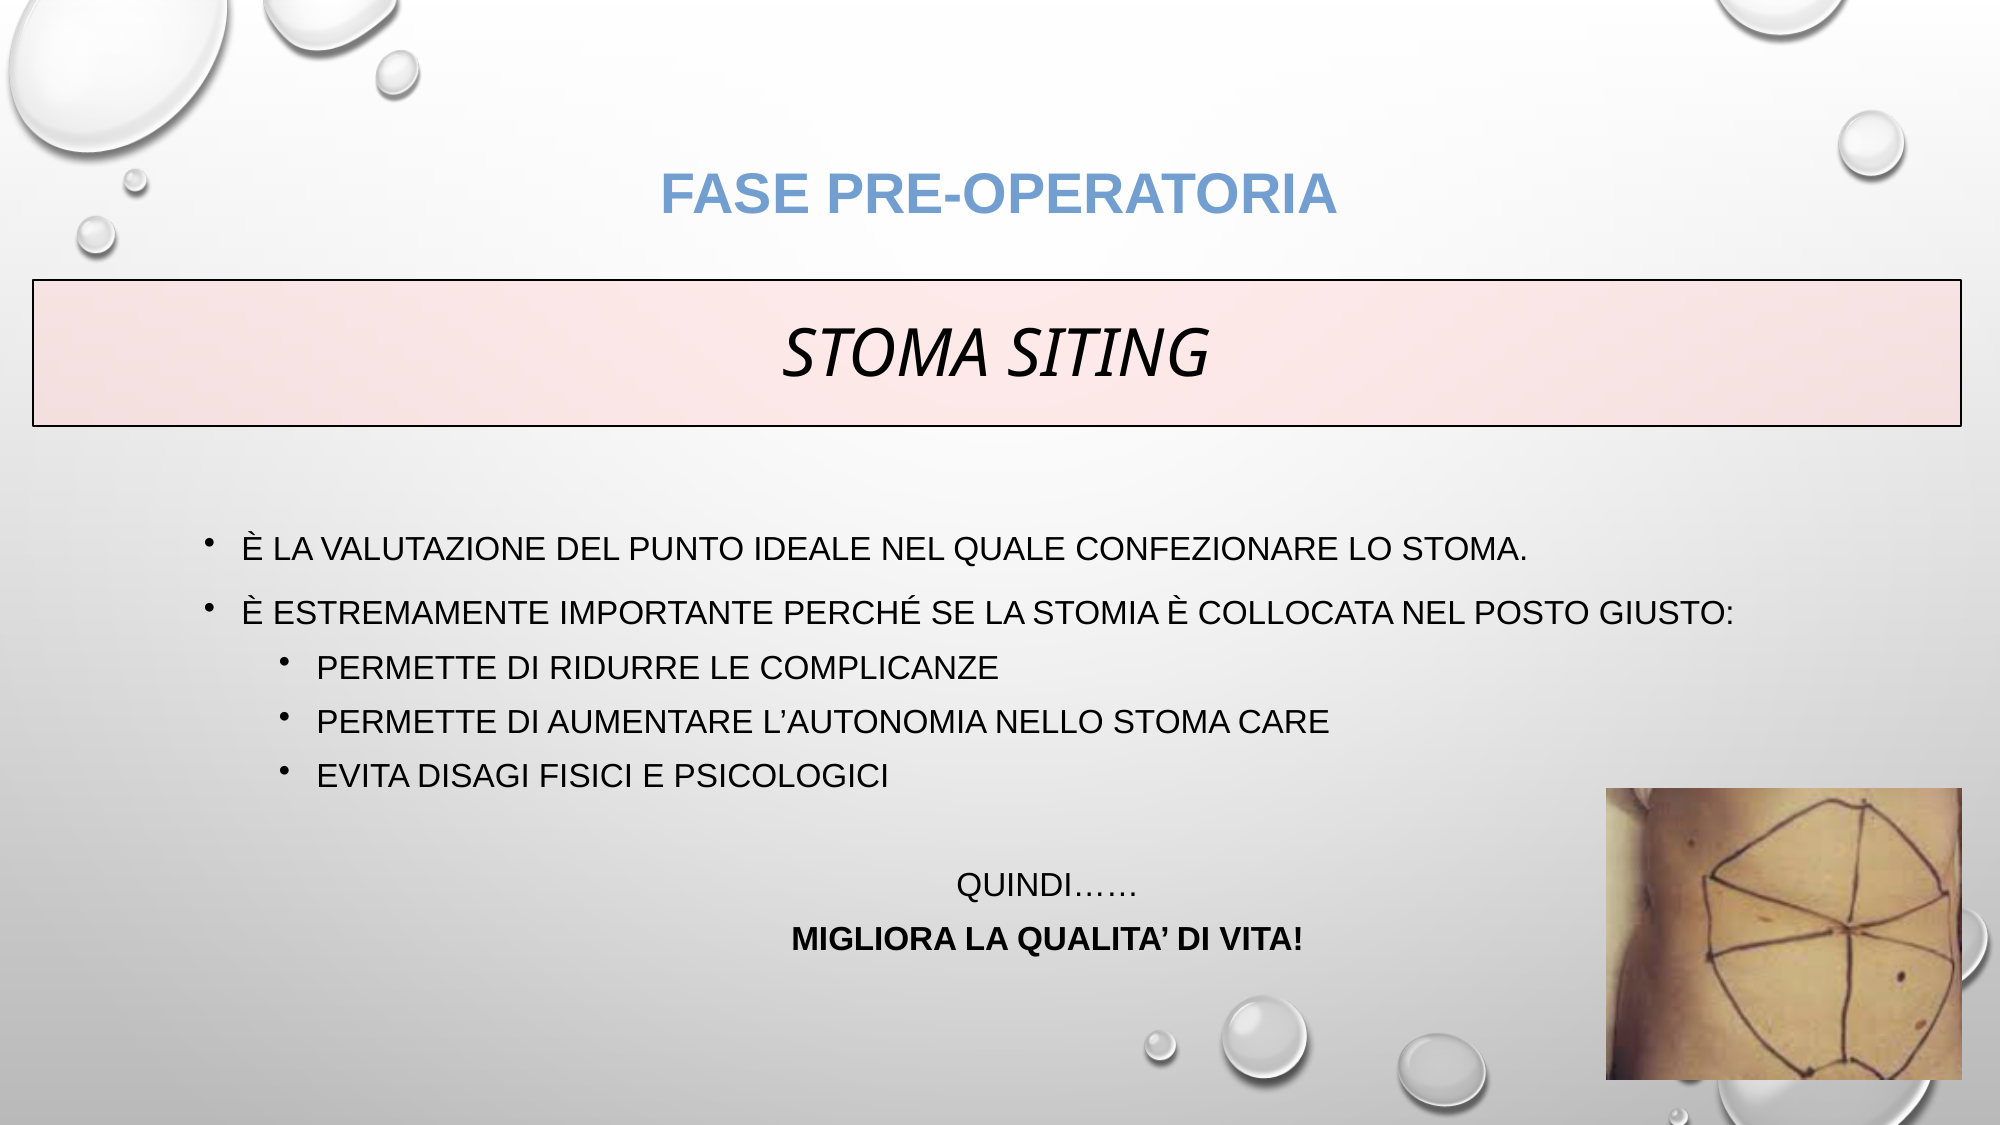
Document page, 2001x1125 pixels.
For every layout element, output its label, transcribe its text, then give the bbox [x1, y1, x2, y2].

text_box È LA VALUTAZIONE DEL PUNTO IDEALE NEL QUALE CONFEZIONARE LO STOMA. È ESTREMAMENTE IMPORTANTE PERCHÉ SE LA STOMIA È COLLOCATA NEL POSTO GIUSTO: PERMETTE DI RIDURRE LE COMPLICANZE PERMETTE DI AUMENTARE L’AUTONOMIA NELLO STOMA CARE EVITA DISAGI FISICI E PSICOLOGICI QUINDI…… MIGLIORA LA QUALITA’ DI VITA! [189, 475, 1850, 965]
picture [0, 0, 2000, 101]
list STOMA SITING [32, 279, 1962, 426]
picture [0, 298, 2000, 1125]
title Fase PRE-OPERATORIA [0, 101, 2000, 298]
